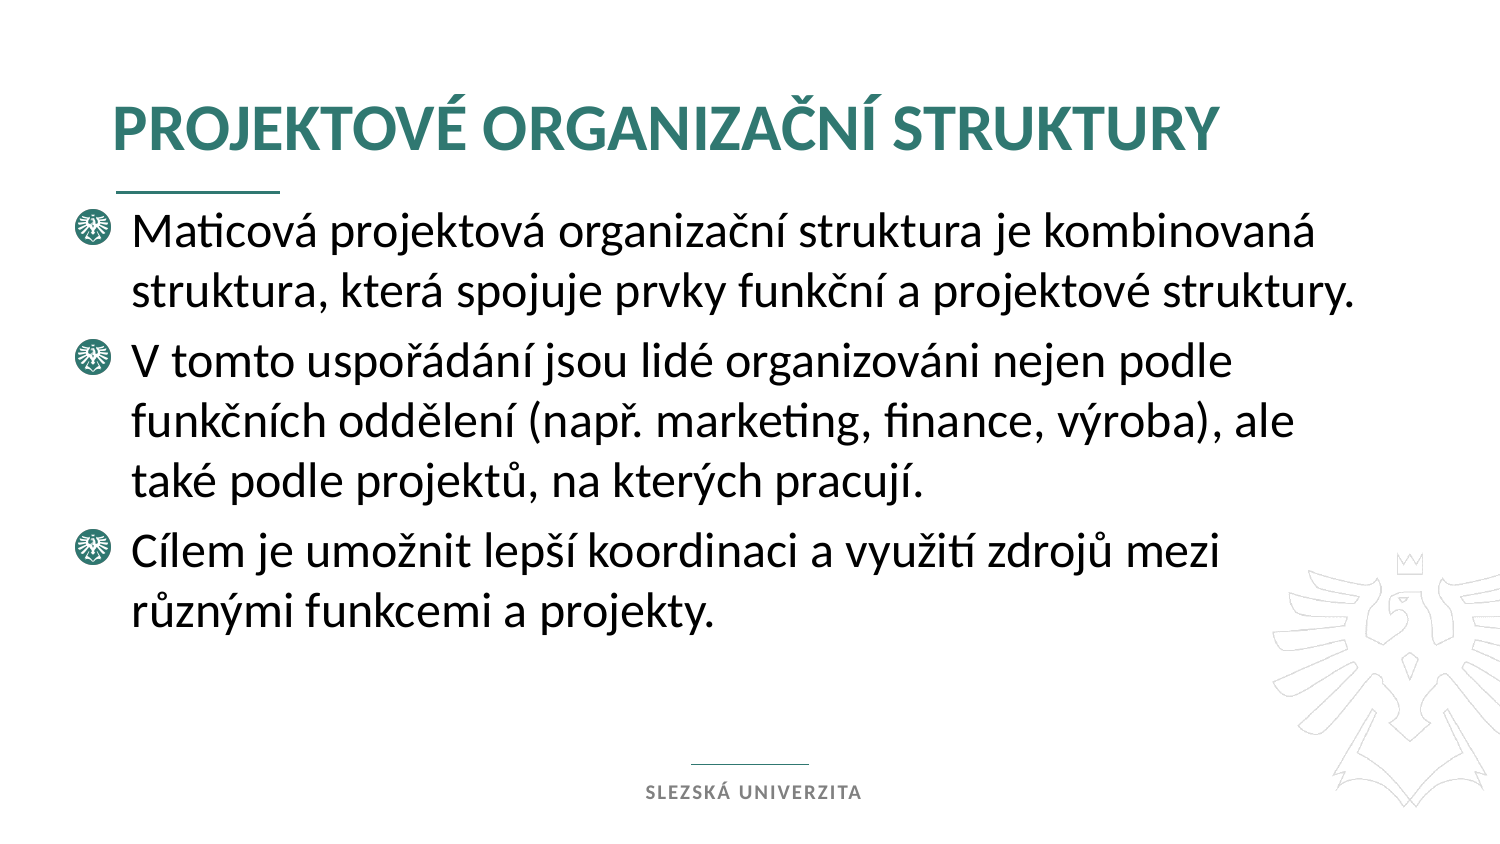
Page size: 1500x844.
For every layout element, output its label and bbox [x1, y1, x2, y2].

picture [0, 0, 1500, 844]
text_box [581, 764, 925, 812]
